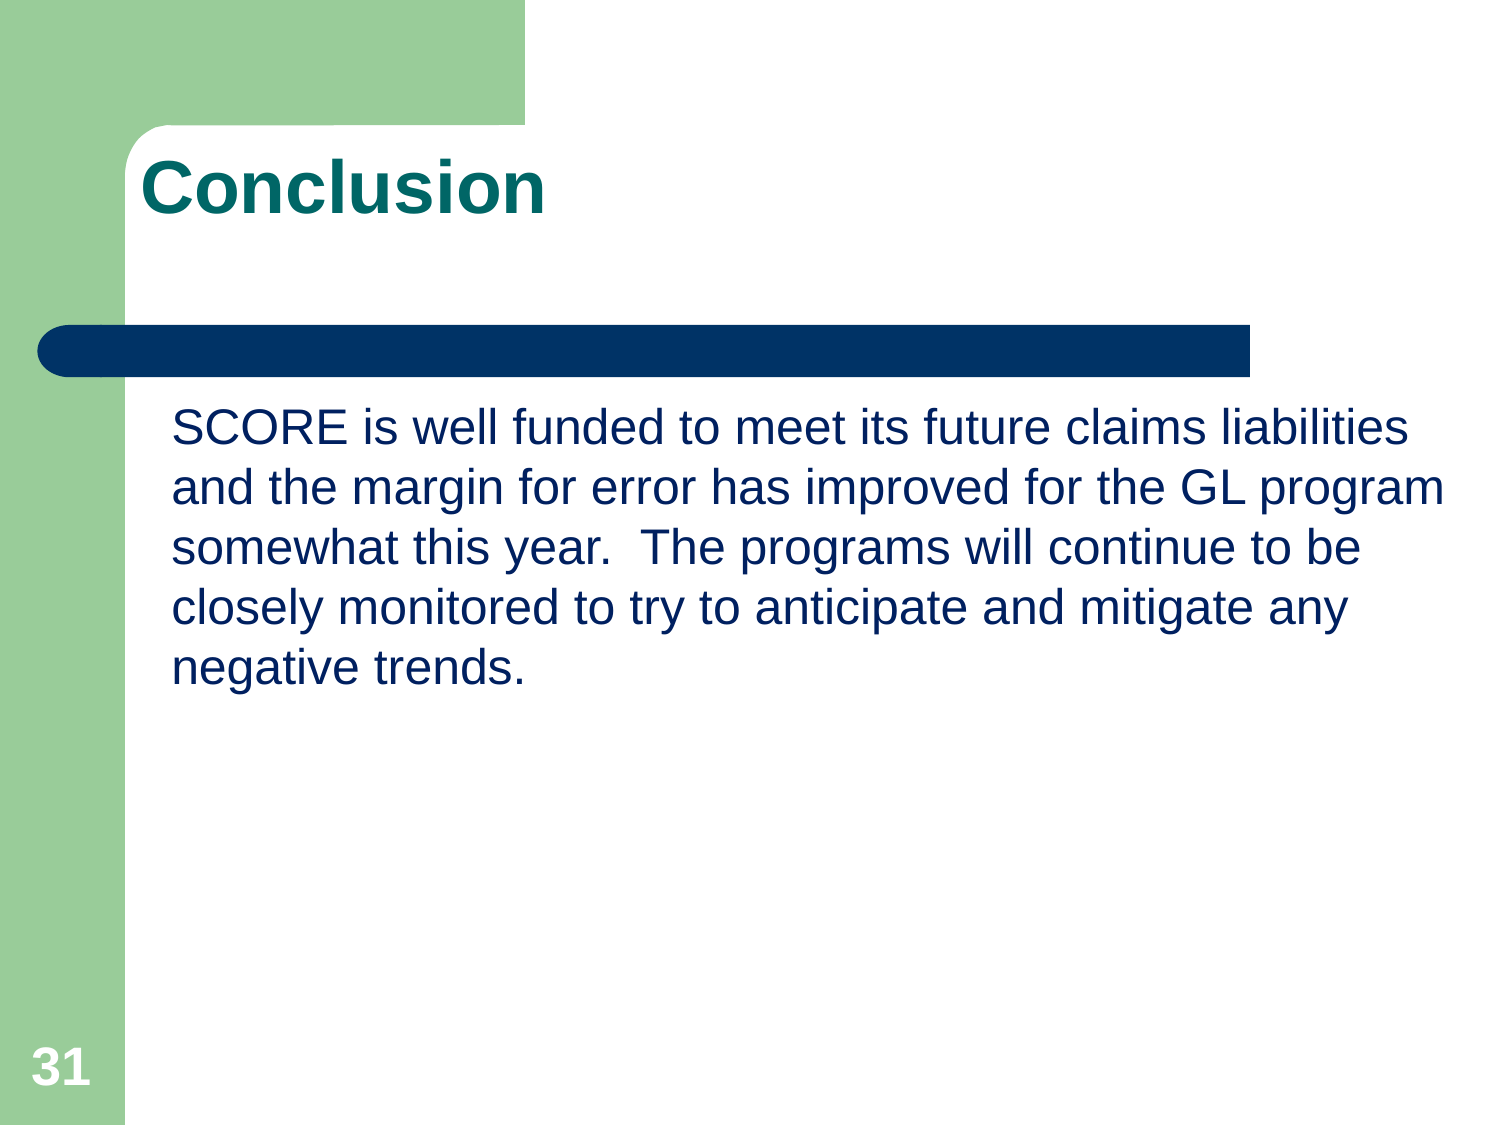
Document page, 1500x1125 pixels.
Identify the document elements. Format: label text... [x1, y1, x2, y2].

slide_number 31 [13, 1023, 111, 1105]
list SCORE is well funded to meet its future claims liabilities and the margin for error has improved for the GL program somewhat this year. The programs will continue to be closely monitored to try to anticipate and mitigate any negative trends. [99, 387, 1463, 1101]
title Conclusion [124, 99, 1426, 238]
